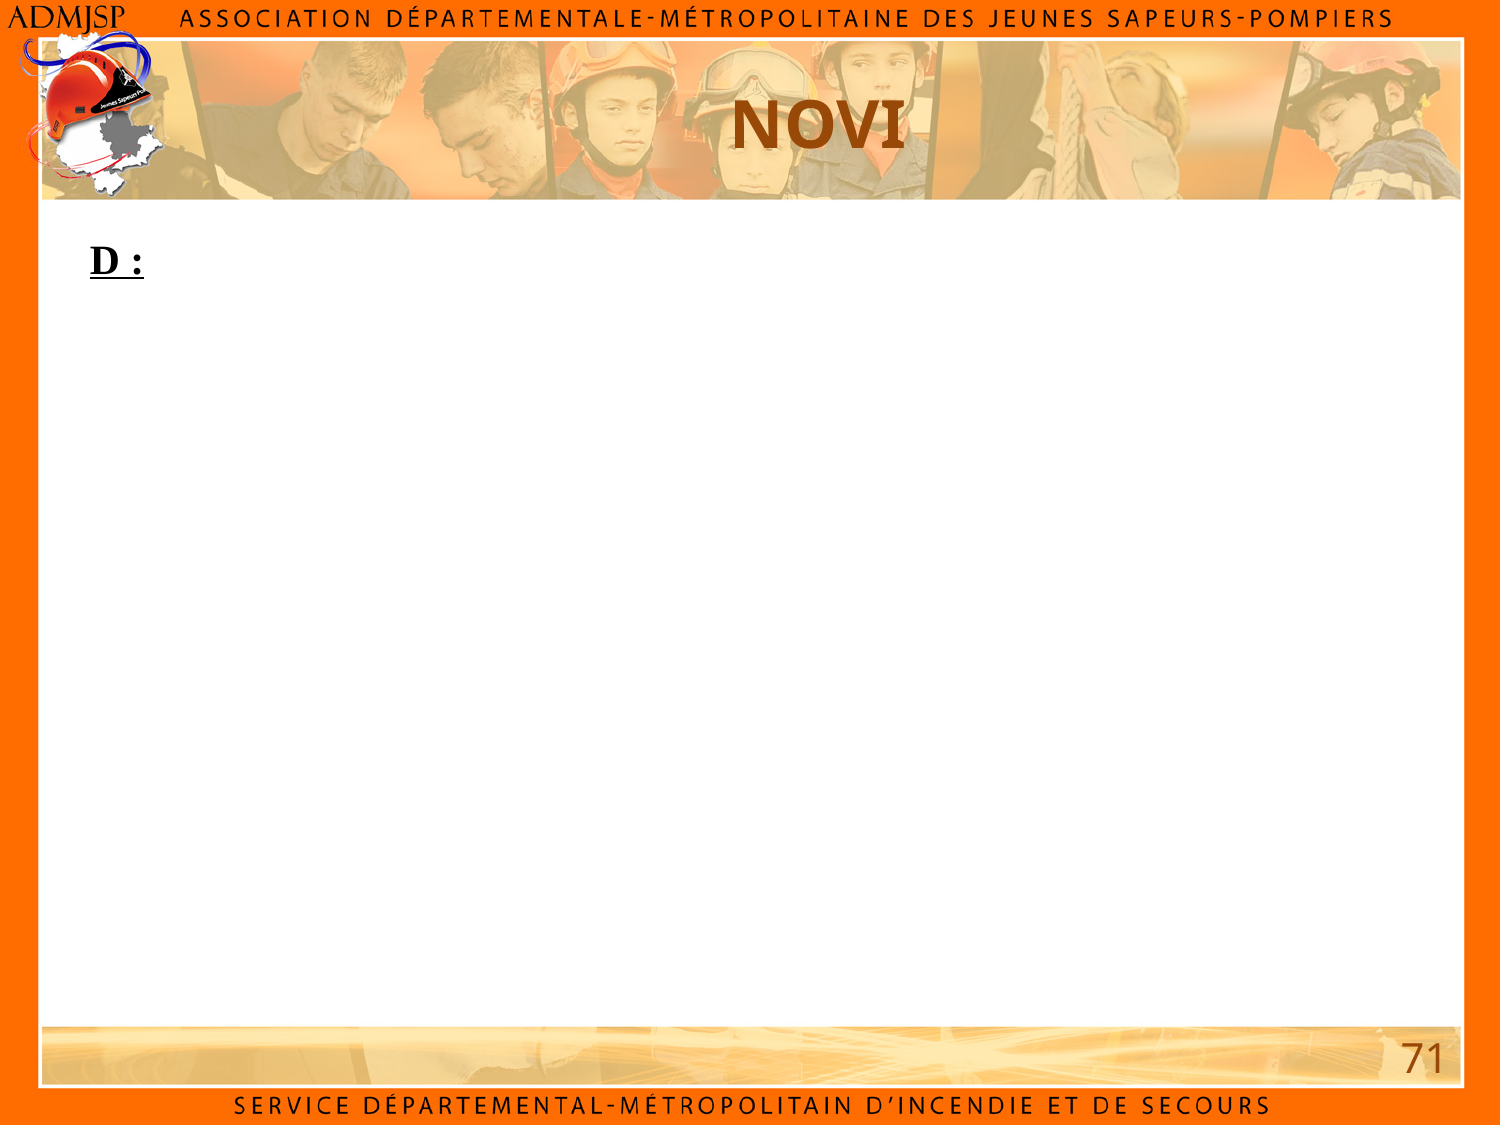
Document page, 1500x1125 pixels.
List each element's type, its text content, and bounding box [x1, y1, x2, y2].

text_box D : [75, 224, 1257, 290]
picture [0, 0, 1500, 1125]
text_box 71 [1113, 1029, 1464, 1090]
title NOVI [183, 45, 1454, 200]
